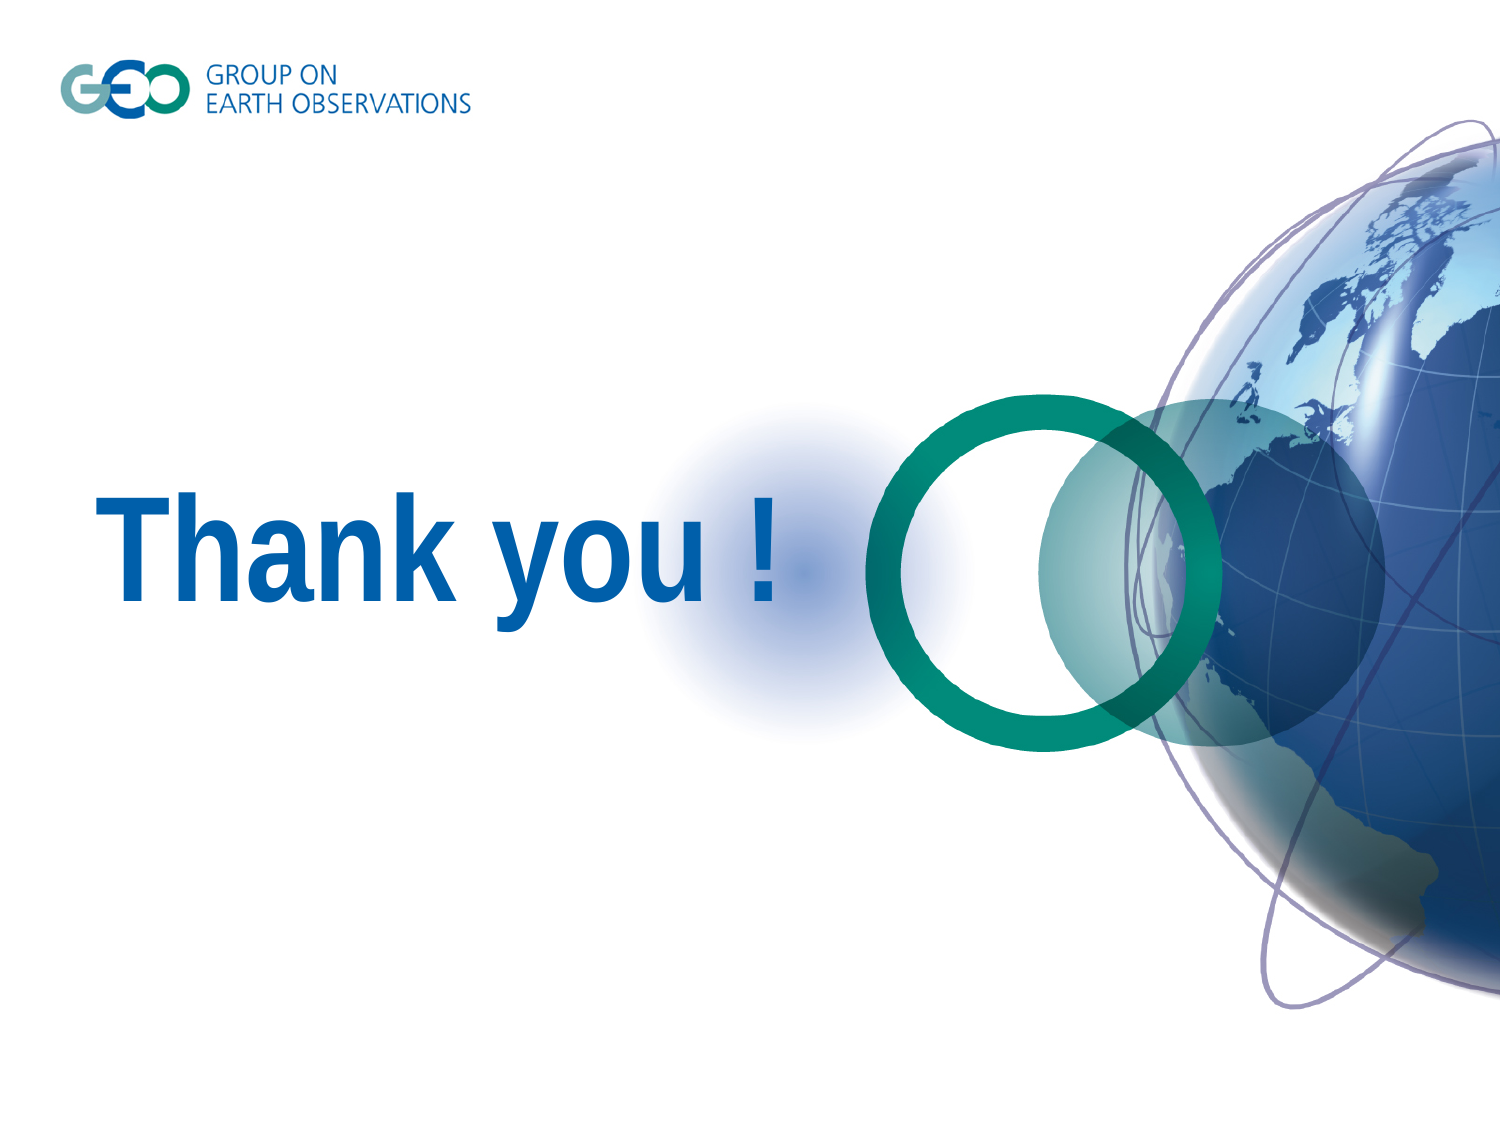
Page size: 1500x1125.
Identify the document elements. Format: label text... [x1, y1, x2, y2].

text_box Thank you ! [80, 444, 802, 640]
picture [0, 0, 1500, 1125]
